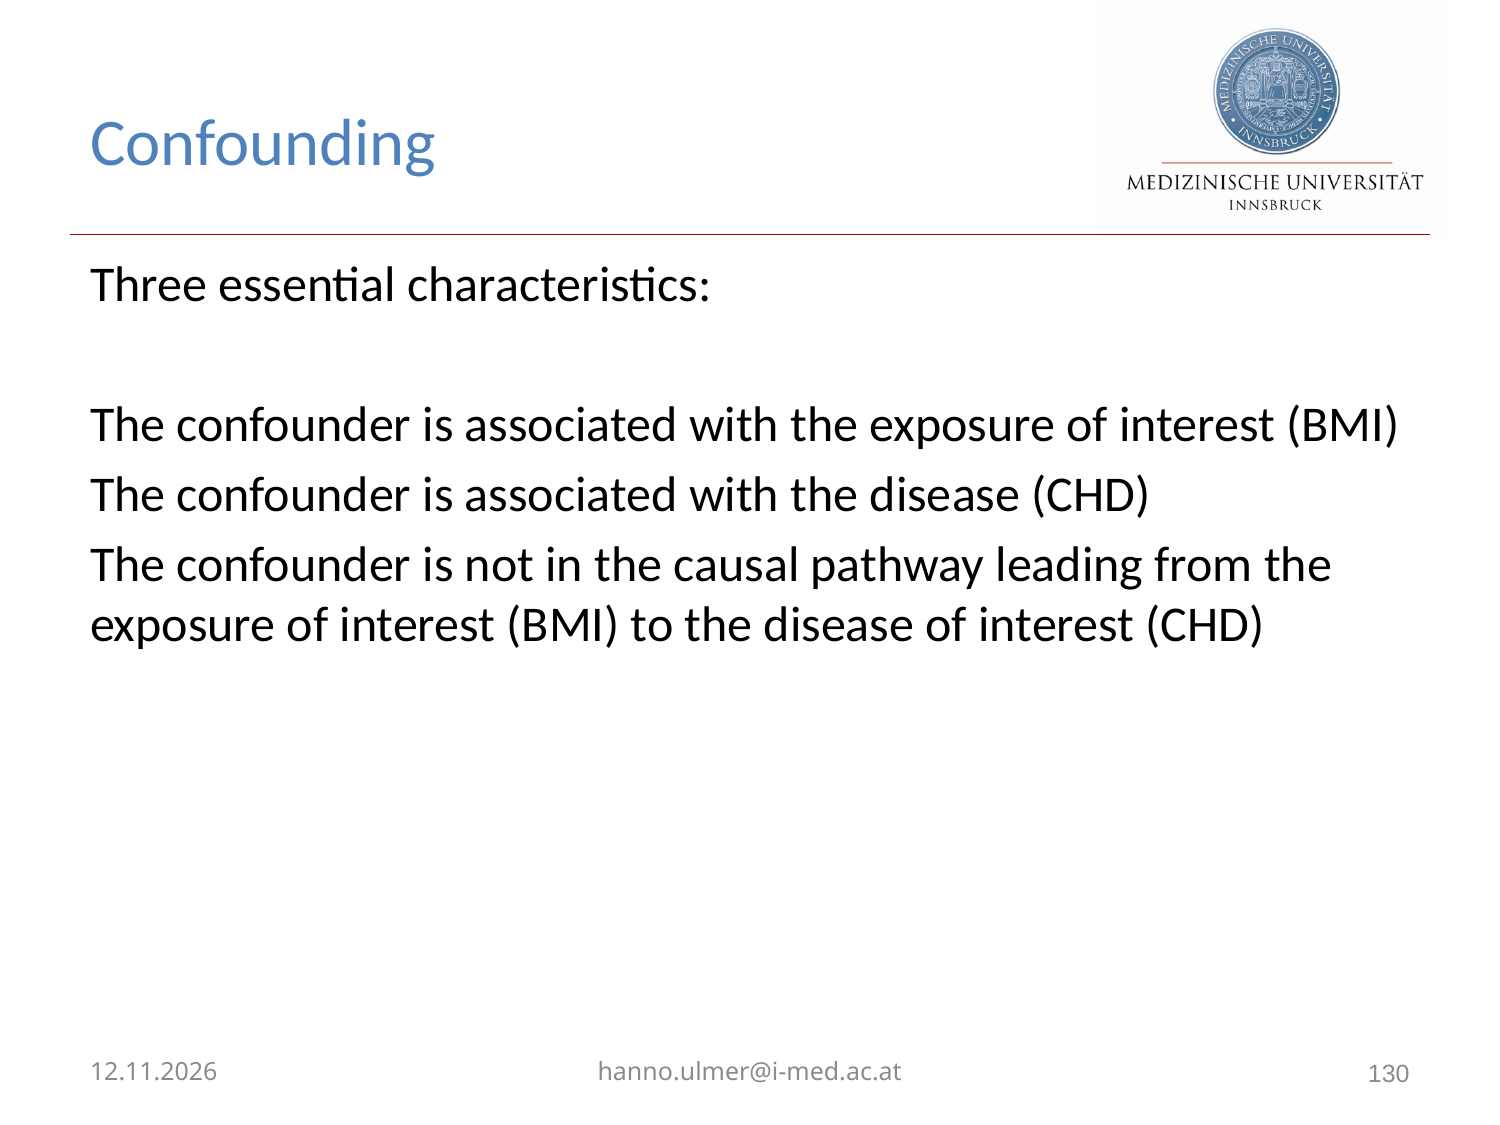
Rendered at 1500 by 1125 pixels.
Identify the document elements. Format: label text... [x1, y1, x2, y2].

picture [1098, 0, 1450, 238]
footer hanno.ulmer@i-med.ac.at [512, 1042, 988, 1103]
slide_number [75, 1042, 425, 1103]
title Confounding [75, 45, 1090, 233]
slide_number 130 [1074, 1042, 1425, 1103]
list Three essential characteristics: The confounder is associated with the exposure of interest (BMI) The confounder is associated with the disease (CHD) The confounder is not in the causal pathway leading from the exposure of interest (BMI) to the disease of interest (CHD) [75, 243, 1425, 1024]
